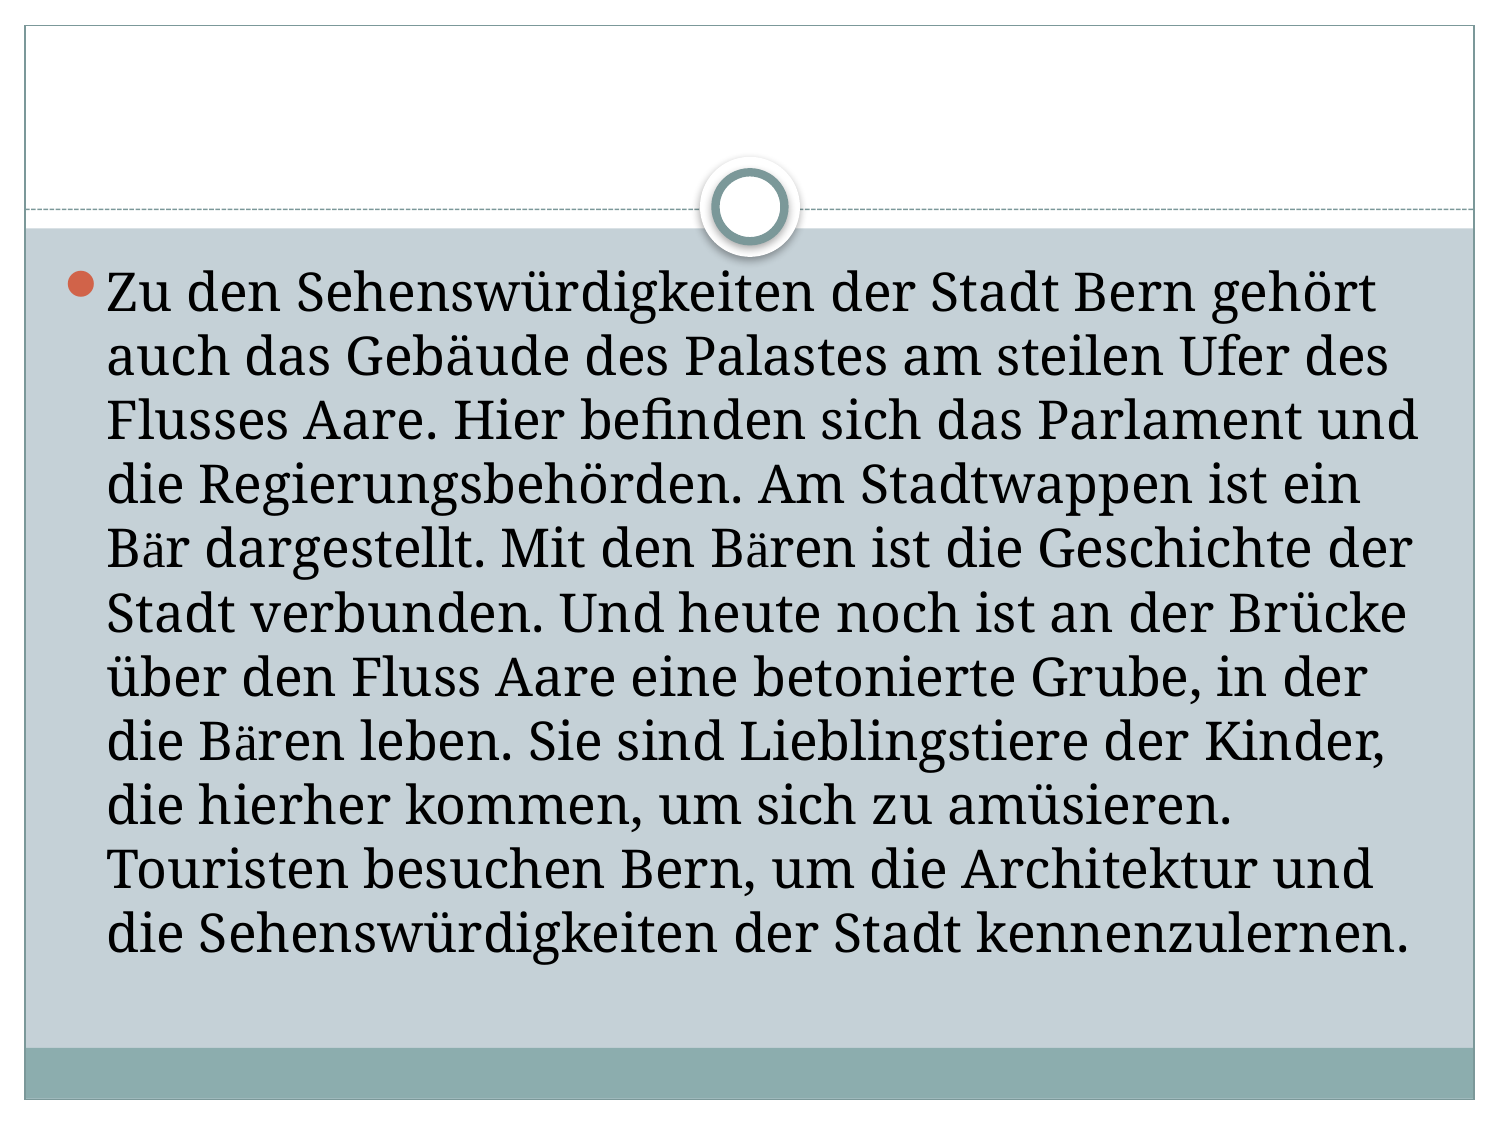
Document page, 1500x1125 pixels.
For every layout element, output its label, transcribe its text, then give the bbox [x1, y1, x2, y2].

list Zu den Sehenswürdigkeiten der Stadt Bern gehört auch das Gebäude des Palastes am steilen Ufer des Flusses Aare. Hier befinden sich das Parlament und die Regierungsbehörden. Am Stadtwappen ist ein Bӓr dargestellt. Mit den Bӓren ist die Geschichte der Stadt verbunden. Und heute noch ist an der Brücke über den Fluss Aare eine betonierte Grube, in der die Bӓren leben. Sie sind Lieblingstiere der Kinder, die hierher kommen, um sich zu amüsieren. Touristen besuchen Bern, um die Architektur und die Sehenswürdigkeiten der Stadt kennenzulernen. [49, 250, 1445, 1001]
